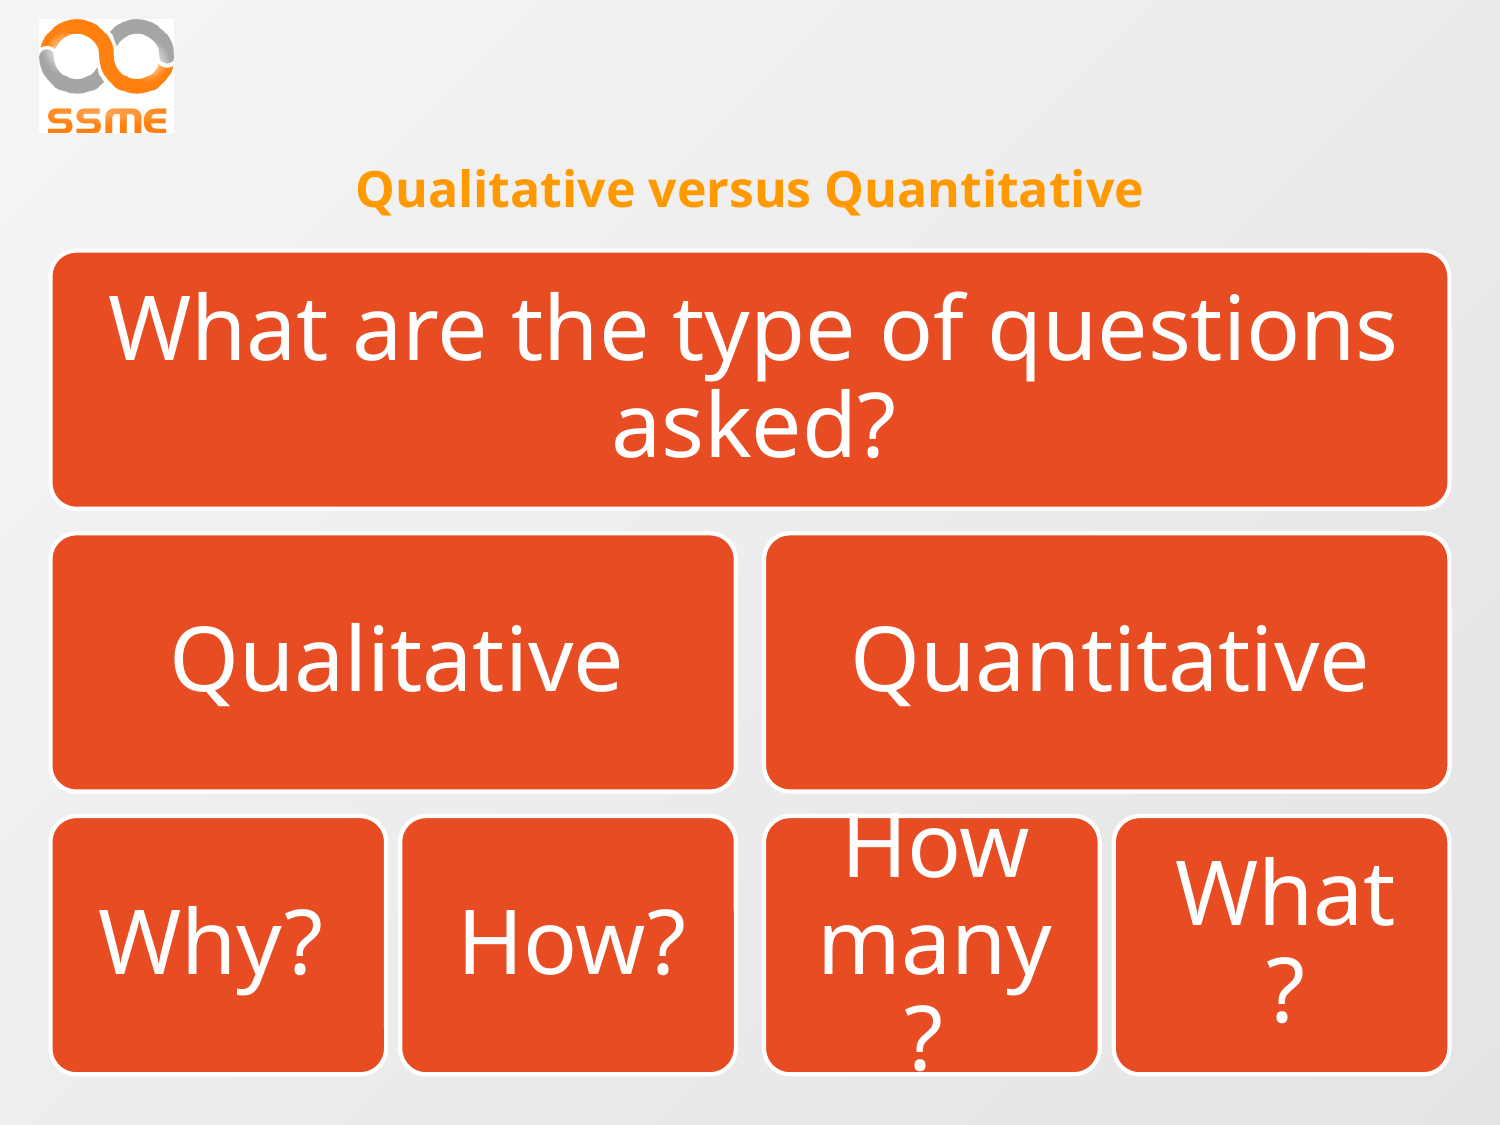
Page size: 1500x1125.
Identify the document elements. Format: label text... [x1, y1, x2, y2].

title Qualitative versus Quantitative [75, 37, 1425, 225]
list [49, 249, 1451, 1076]
picture [39, 19, 174, 133]
